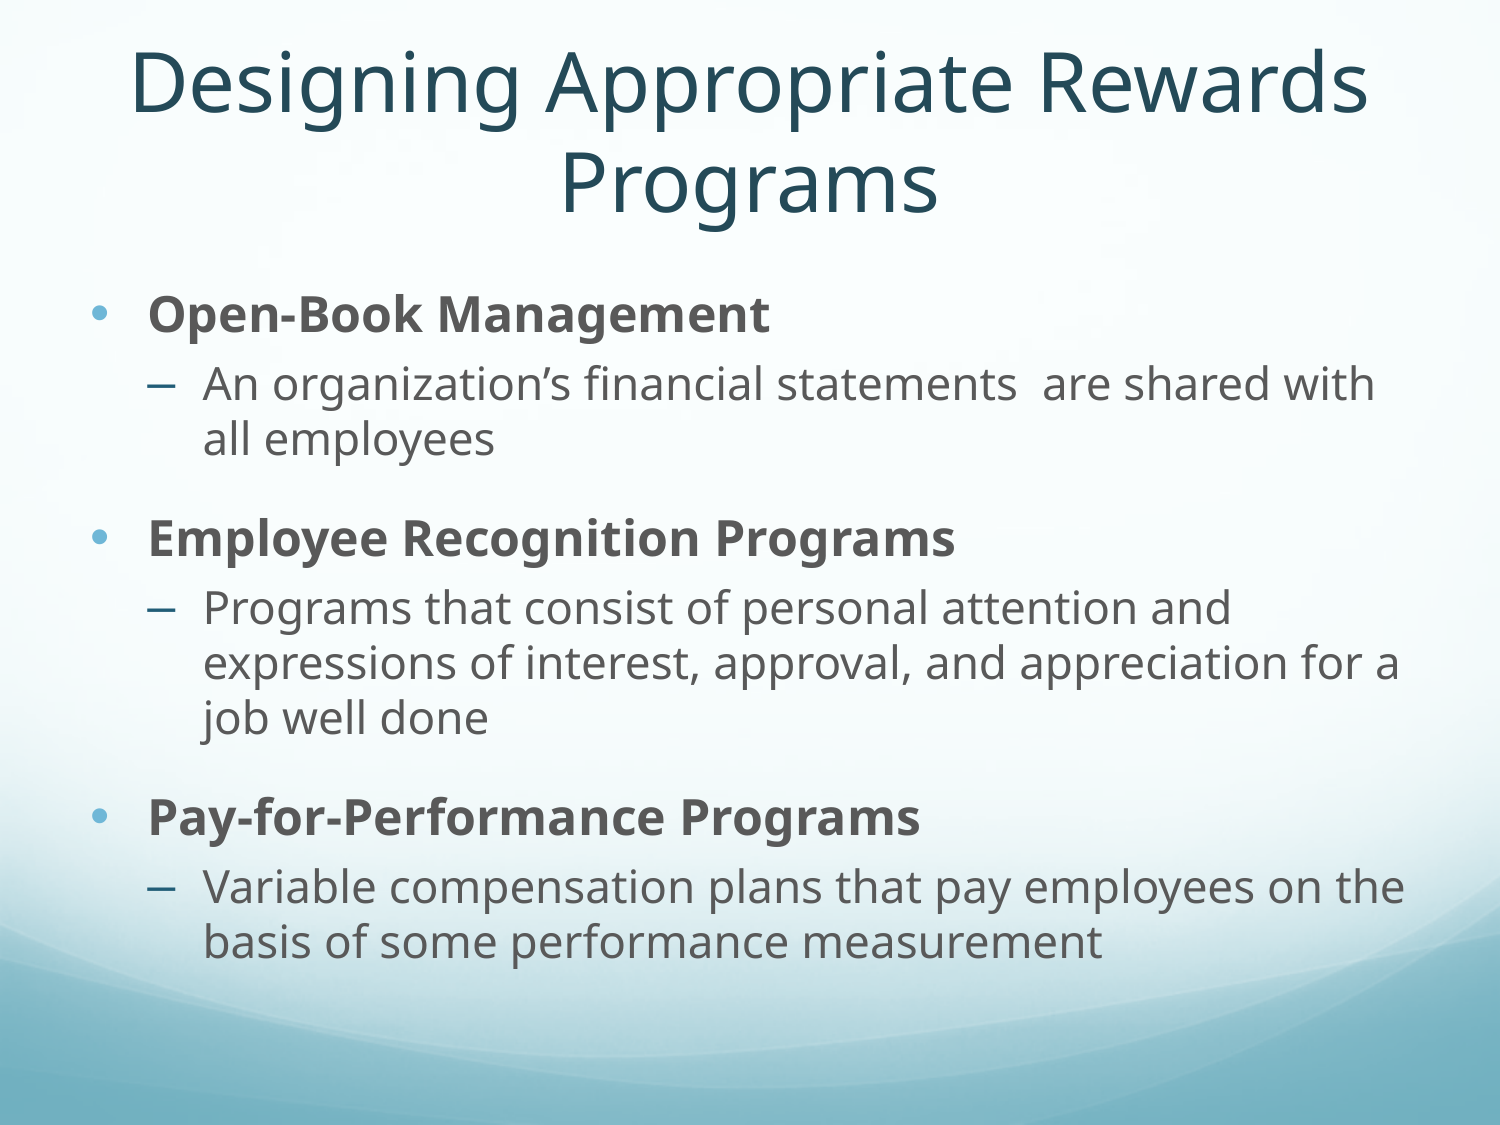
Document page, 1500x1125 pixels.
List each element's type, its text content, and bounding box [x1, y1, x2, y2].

title Designing Appropriate Rewards Programs [90, 17, 1410, 237]
list Open-Book Management An organization’s financial statements are shared with all employees Employee Recognition Programs Programs that consist of personal attention and expressions of interest, approval, and appreciation for a job well done Pay-for-Performance Programs Variable compensation plans that pay employees on the basis of some performance measurement [75, 275, 1425, 1055]
